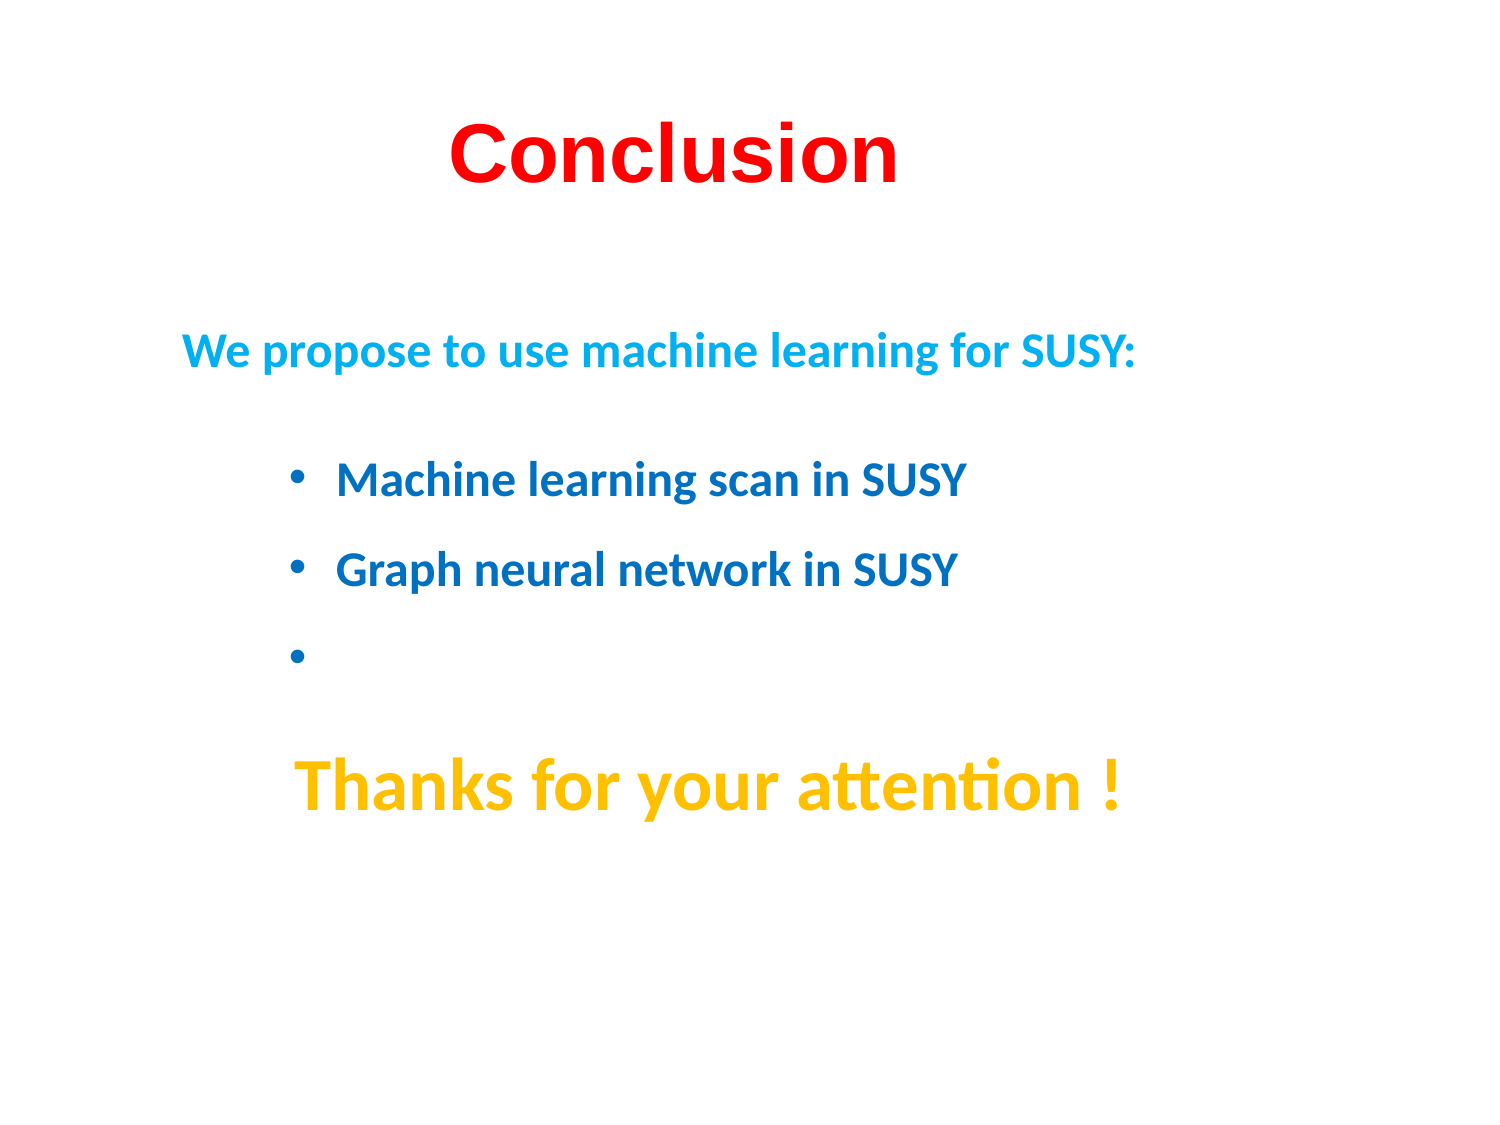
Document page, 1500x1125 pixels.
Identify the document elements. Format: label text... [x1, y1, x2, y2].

text_box Thanks for your attention ! [279, 727, 1141, 833]
text_box We propose to use machine learning for SUSY: [167, 309, 1296, 385]
title Conclusion [433, 106, 1030, 205]
